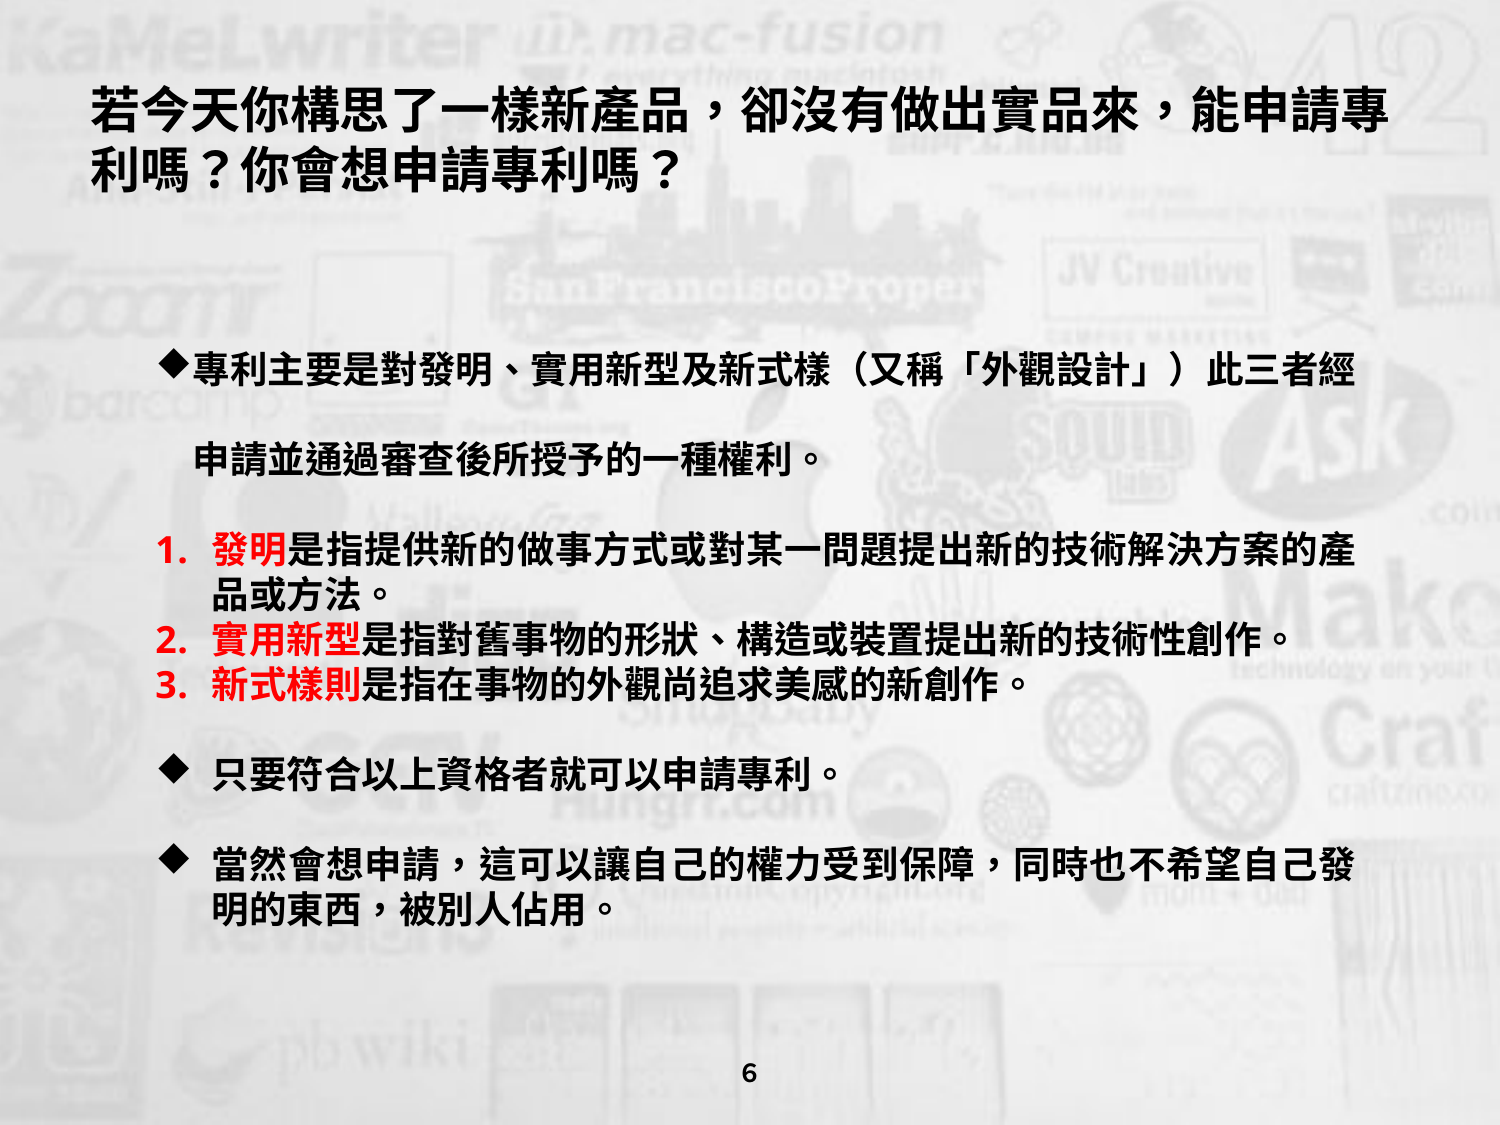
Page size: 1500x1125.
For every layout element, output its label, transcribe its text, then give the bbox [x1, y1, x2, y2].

title 若今天你構思了一樣新產品，卻沒有做出實品來，能申請專利嗎？你會想申請專利嗎？ [75, 45, 1425, 233]
footer ６ [512, 1042, 988, 1103]
picture [0, 0, 1500, 1125]
text_box 專利主要是對發明、實用新型及新式樣（又稱「外觀設計」）此三者經 申請並通過審查後所授予的一種權利。 發明是指提供新的做事方式或對某一問題提出新的技術解決方案的產 品或方法。 實用新型是指對舊事物的形狀、構造或裝置提出新的技術性創作。 新式樣則是指在事物的外觀尚追求美感的新創作。 只要符合以上資格者就可以申請專利。 當然會想申請，這可以讓自己的權力受到保障，同時也不希望自己發明的東西，被別人佔用。 [138, 338, 1373, 939]
